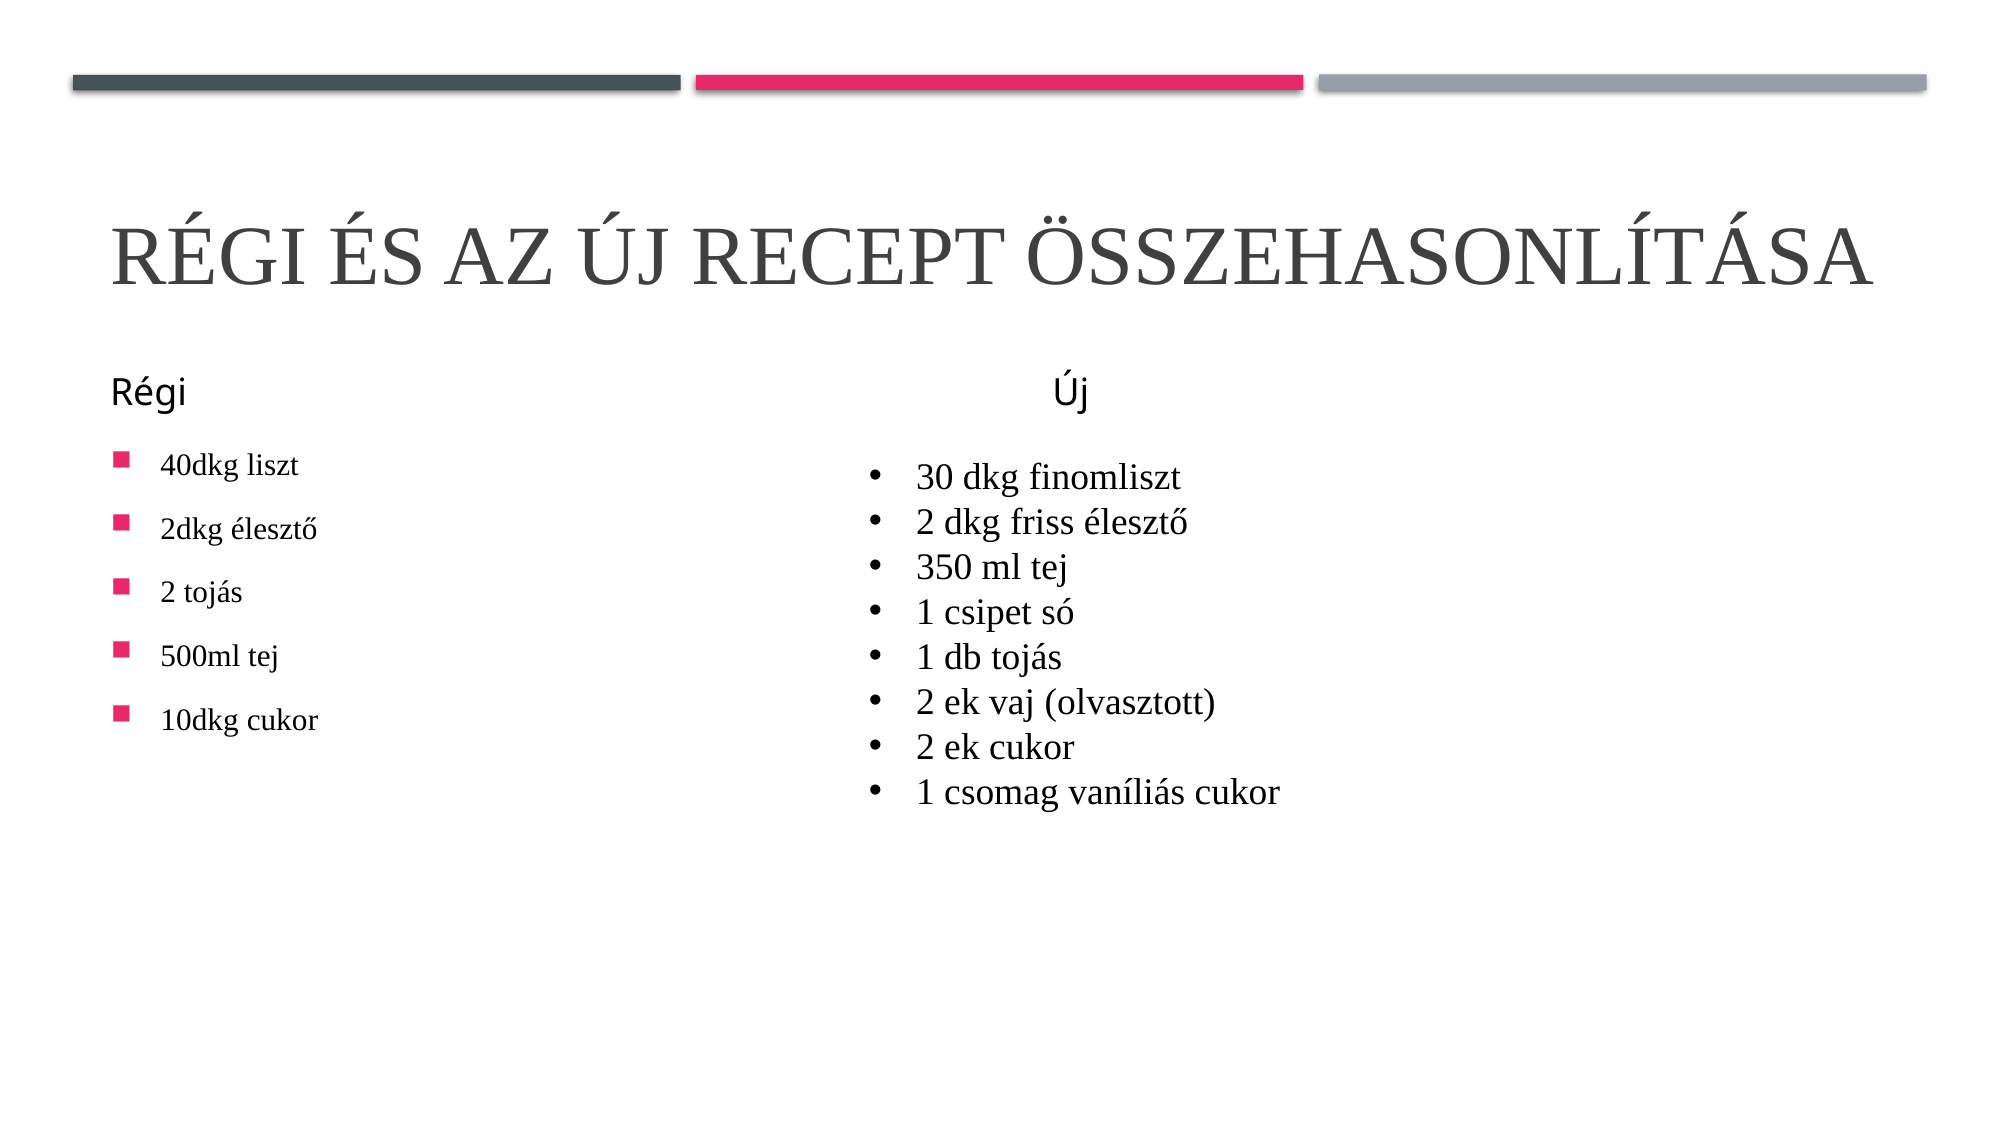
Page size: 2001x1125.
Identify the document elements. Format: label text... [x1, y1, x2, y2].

list 40dkg liszt 2dkg élesztő 2 tojás 500ml tej 10dkg cukor [95, 421, 603, 981]
title Régi és az új recept összehasonlítása [95, 115, 1905, 311]
text_box Régi Új [95, 360, 1535, 421]
text_box 30 dkg finomliszt 2 dkg friss élesztő 350 ml tej 1 csipet só 1 db tojás 2 ek vaj (olvasztott) 2 ek cukor 1 csomag vaníliás cukor [854, 444, 1637, 819]
